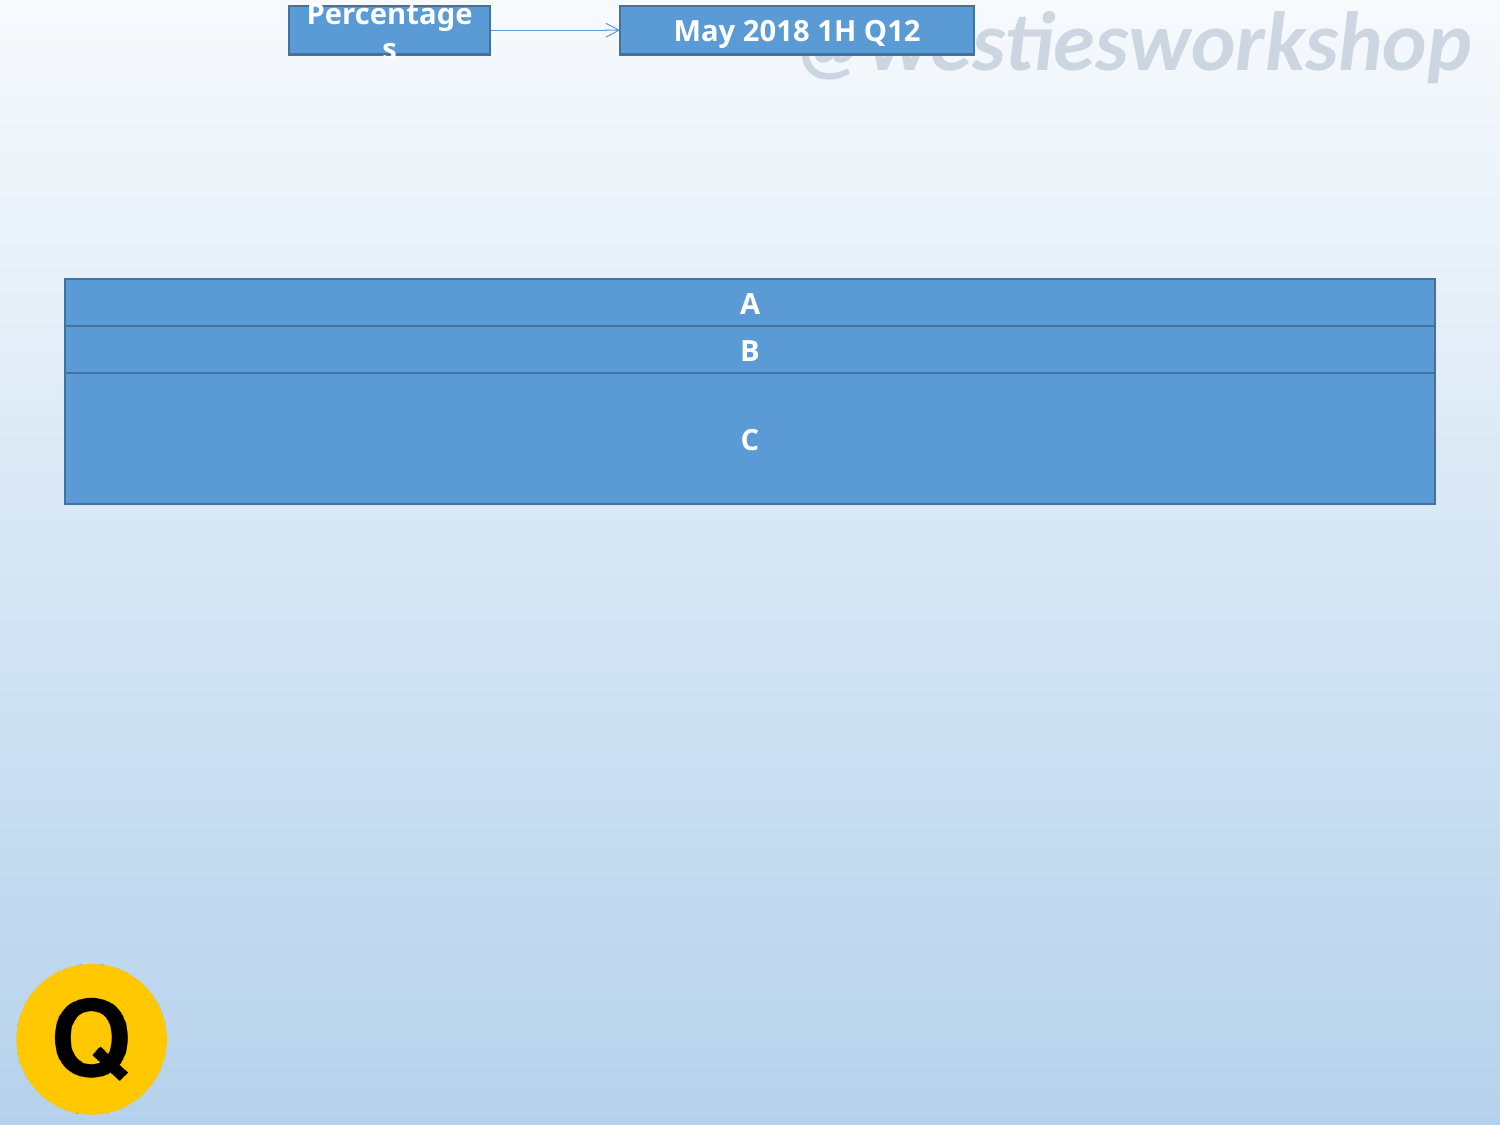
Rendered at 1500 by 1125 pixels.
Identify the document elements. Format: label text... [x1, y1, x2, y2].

text_box May 2018 1H Q12 [619, 5, 975, 56]
text_box Percentages [288, 5, 491, 56]
picture [64, 278, 1436, 505]
picture [0, 940, 191, 1125]
